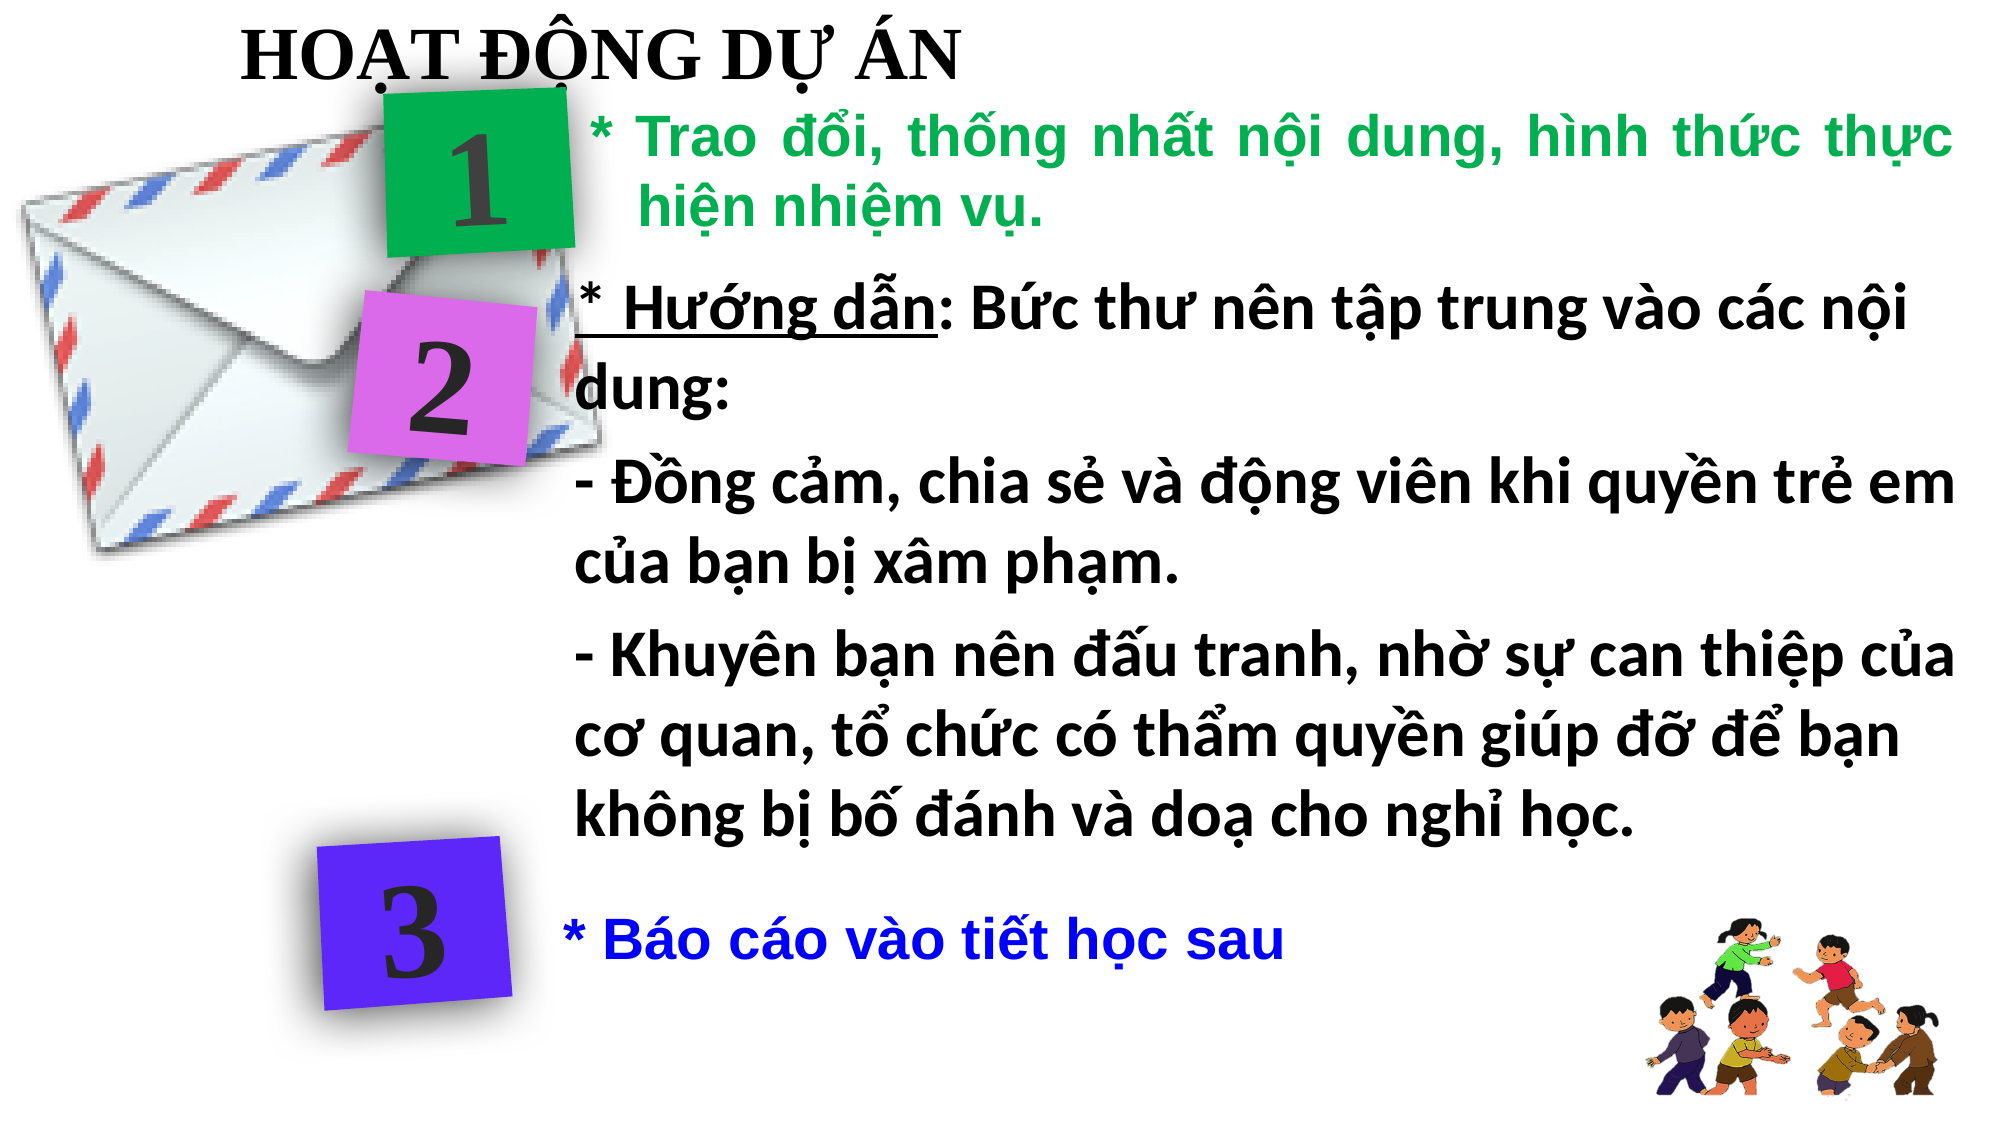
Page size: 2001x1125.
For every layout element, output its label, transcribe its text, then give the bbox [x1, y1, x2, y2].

text_box * Hướng dẫn: Bức thư nên tập trung vào các nội dung: - Đồng cảm, chia sẻ và động viên khi quyền trẻ em của bạn bị xâm phạm. - Khuyên bạn nên đấu tranh, nhờ sự can thiệp của cơ quan, tổ chức có thẩm quyền giúp đỡ để bạn không bị bố đánh và doạ cho nghỉ học. [559, 255, 1986, 857]
text_box 3 [315, 834, 514, 1012]
text_box * Trao đổi, thống nhất nội dung, hình thức thực hiện nhiệm vụ. [613, 90, 1971, 246]
text_box * Báo cáo vào tiết học sau [548, 893, 1971, 979]
picture [12, 27, 613, 627]
picture [1575, 916, 1992, 1125]
text_box HOẠT ĐỘNG DỰ ÁN [225, 0, 979, 90]
